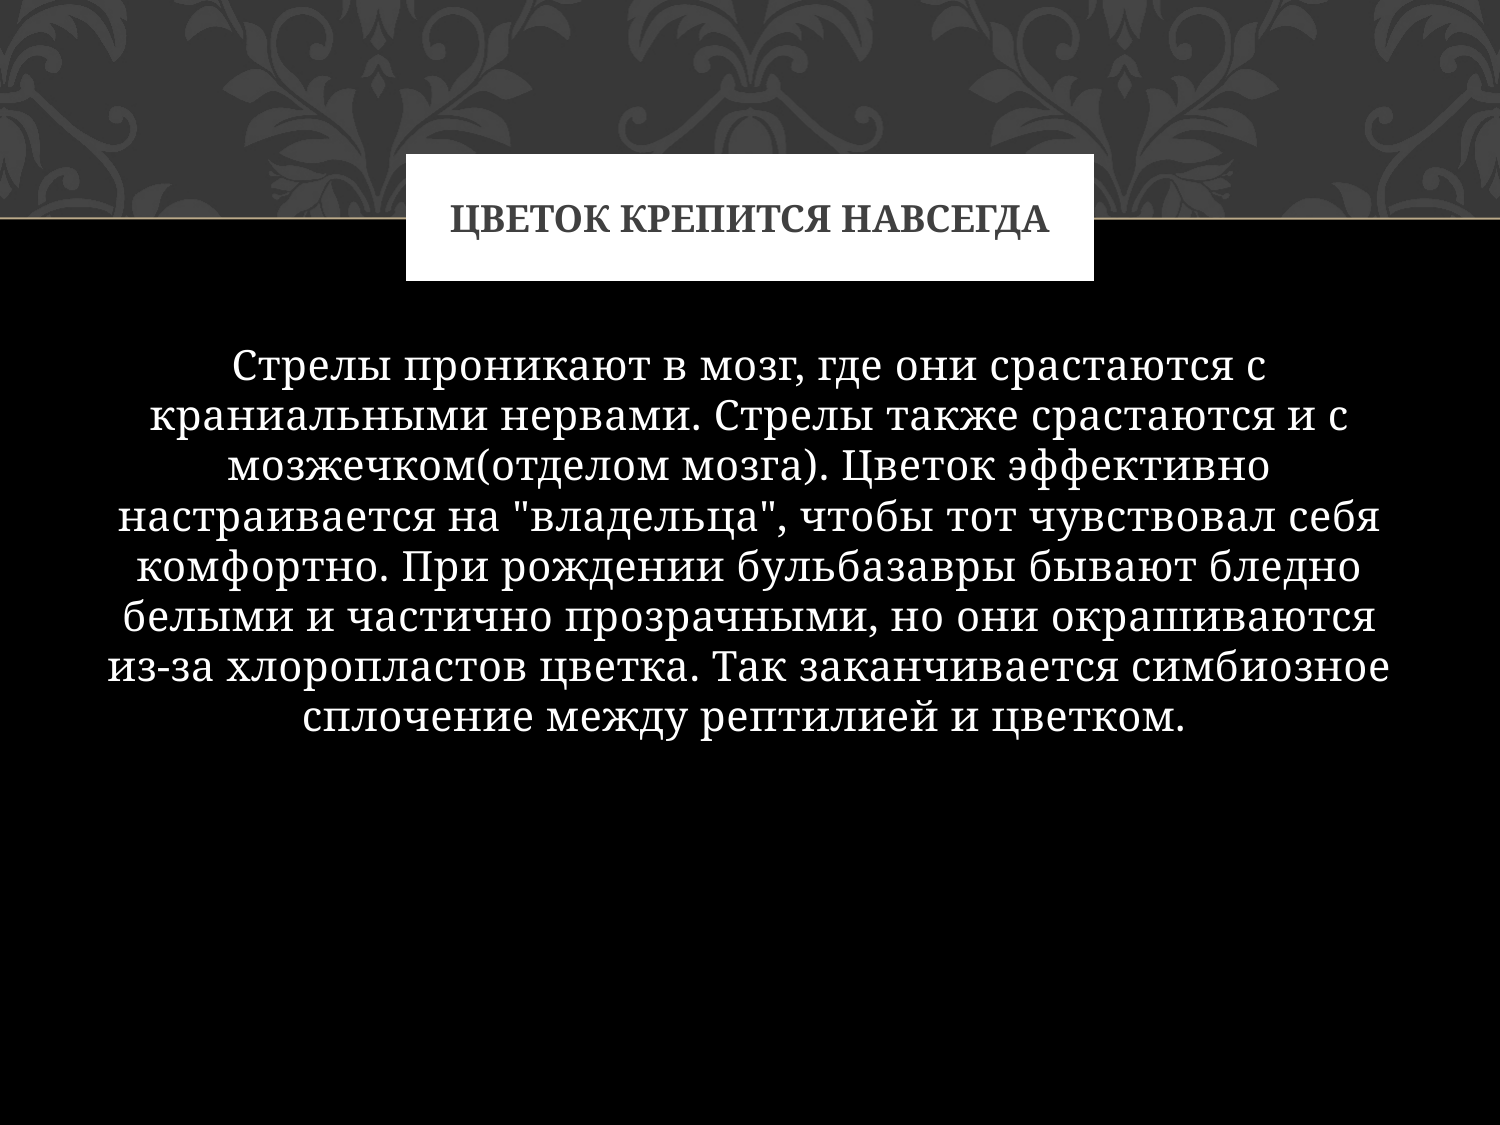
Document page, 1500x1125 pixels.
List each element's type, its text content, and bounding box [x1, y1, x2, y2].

title Цветок крепится навсегда [406, 154, 1094, 281]
list Стрелы проникают в мозг, где они срастаются с краниальными нервами. Стрелы также срастаются и с мозжечком(отделом мозга). Цветок эффективно настраивается на "владельца", чтобы тот чувствовал себя комфортно. При рождении бульбазавры бывают бледно белыми и частично прозрачными, но они окрашиваются из-за хлоропластов цветка. Так заканчивается симбиозное сплочение между рептилией и цветком. [75, 331, 1425, 1000]
